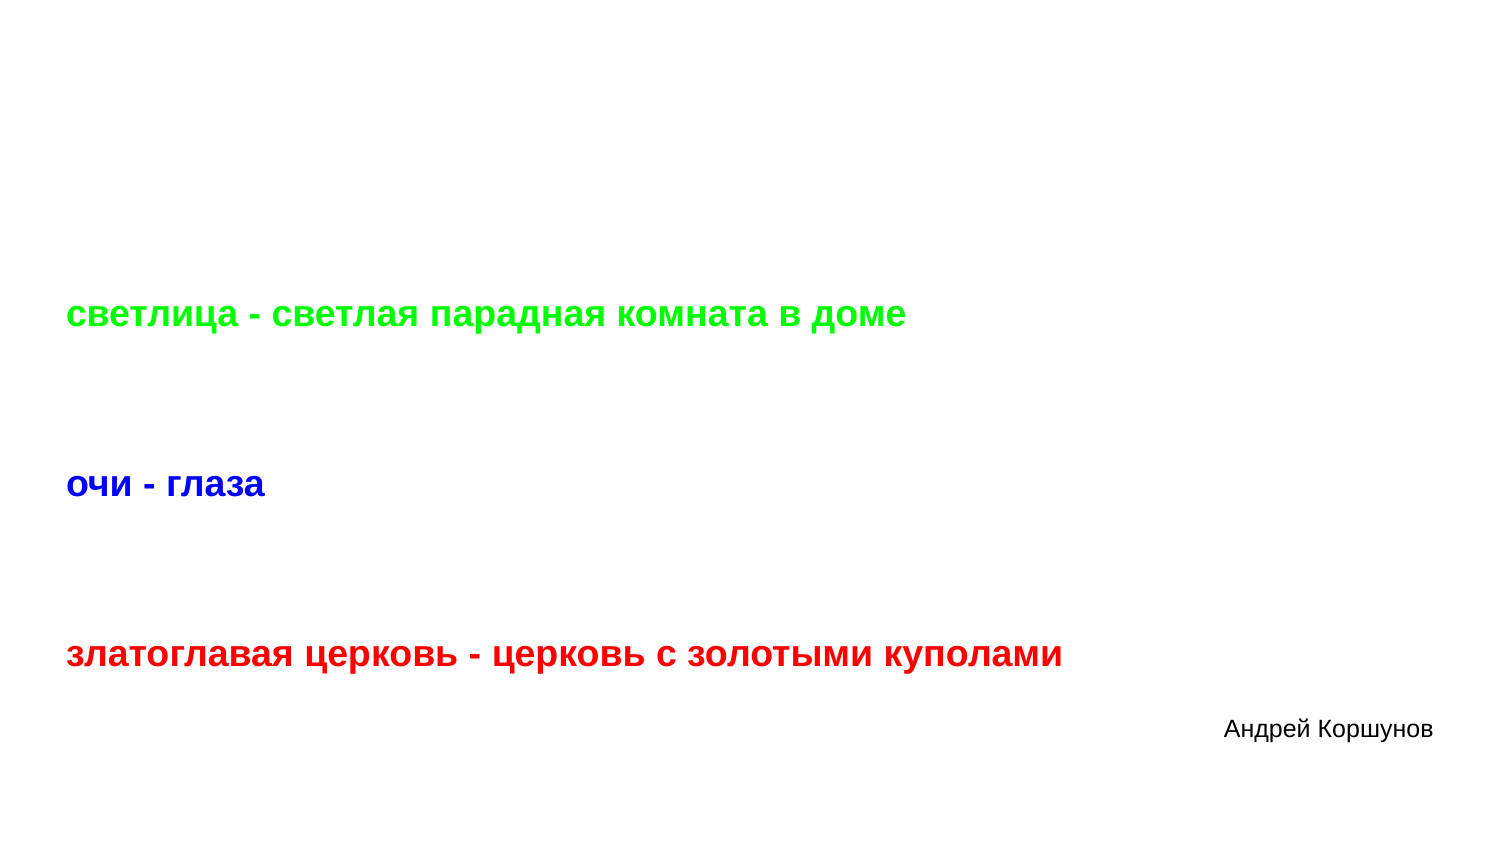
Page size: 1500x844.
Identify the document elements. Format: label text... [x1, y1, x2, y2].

list светлица - светлая парадная комната в доме очи - глаза златоглавая церковь - церковь с золотыми куполами Андрей Коршунов [51, 189, 1449, 750]
